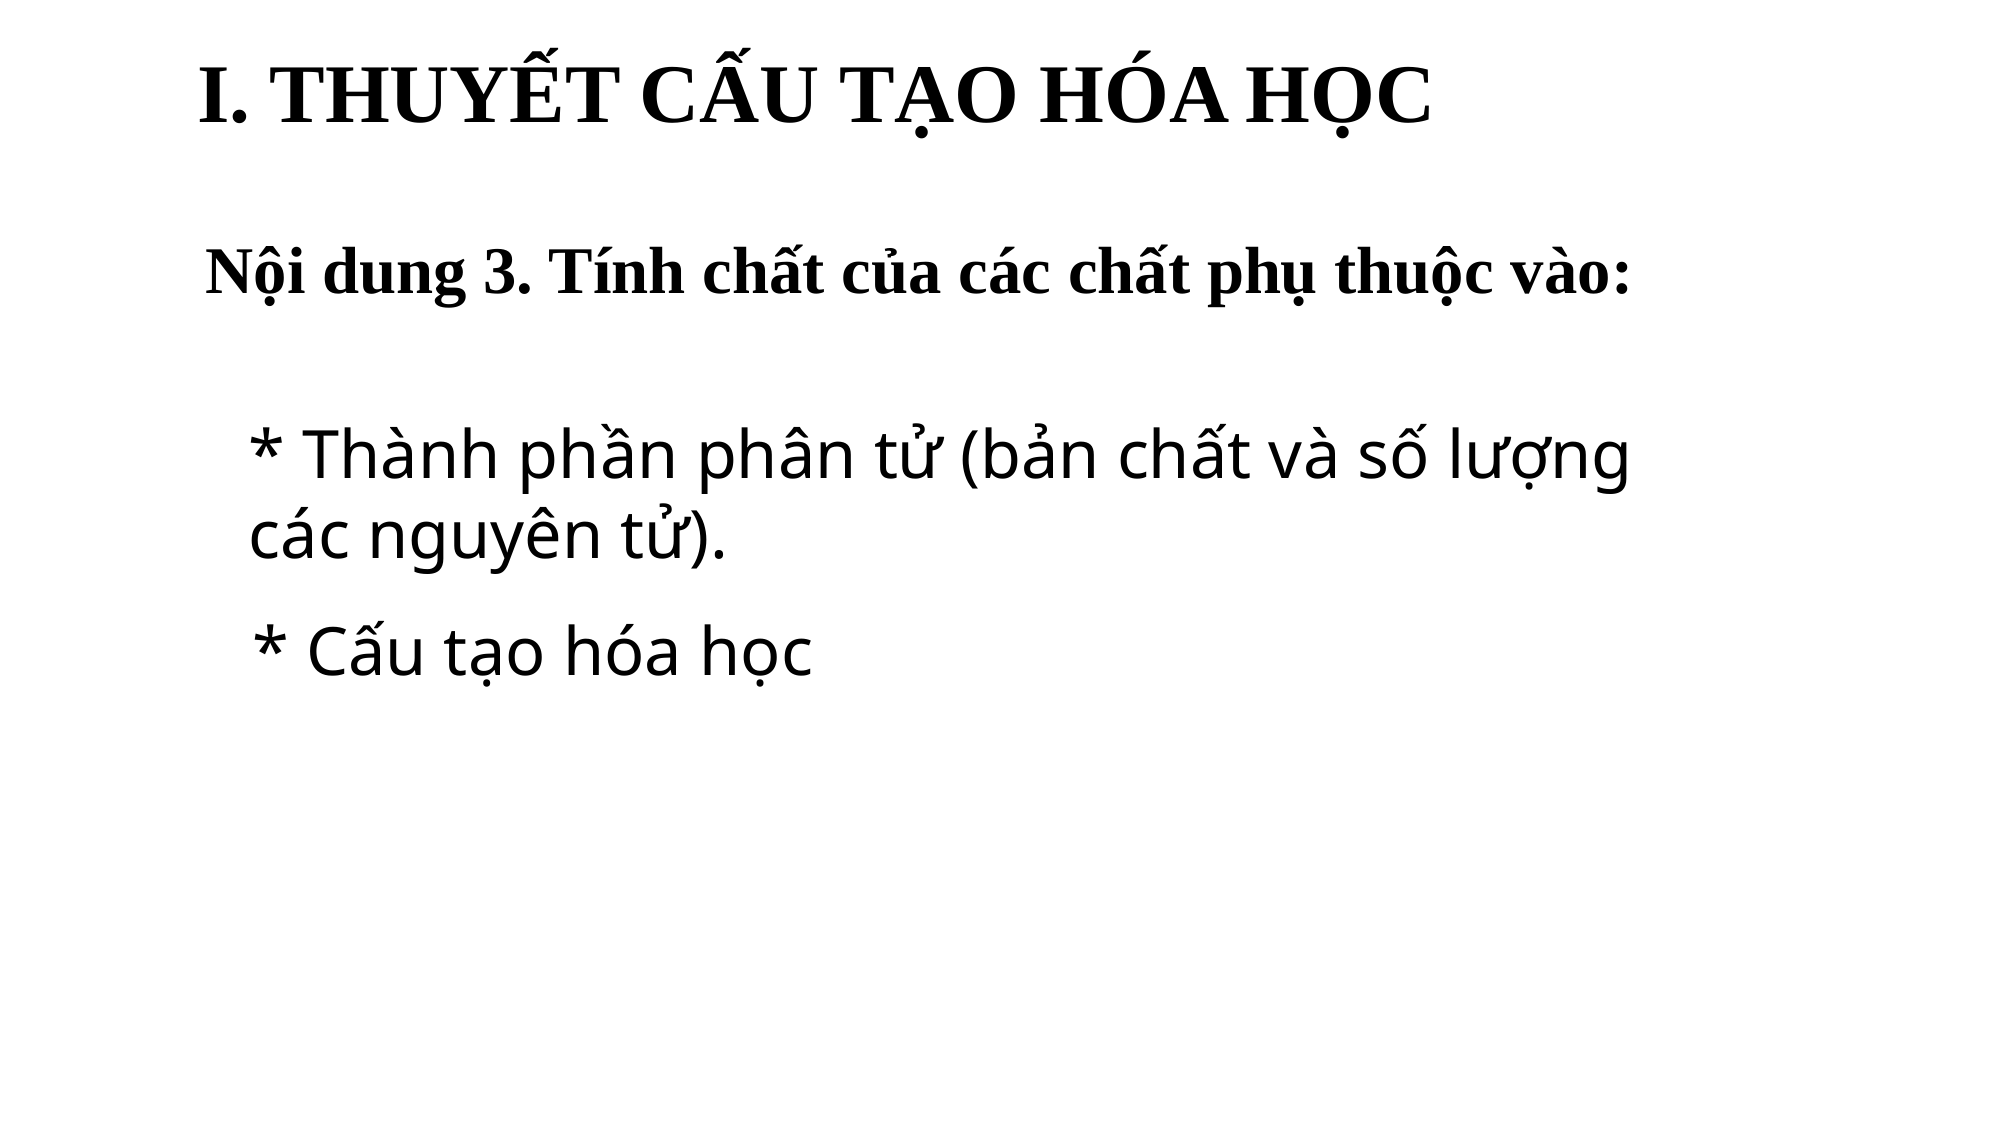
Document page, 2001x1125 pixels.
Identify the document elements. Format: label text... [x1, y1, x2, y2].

text_box Nội dung 3. Tính chất của các chất phụ thuộc vào: [190, 219, 1706, 395]
text_box * Cấu tạo hóa học [237, 601, 838, 697]
text_box I. THUYẾT CẤU TẠO HÓA HỌC [182, 32, 1645, 147]
text_box * Thành phần phân tử (bản chất và số lượng các nguyên tử). [233, 404, 1665, 579]
